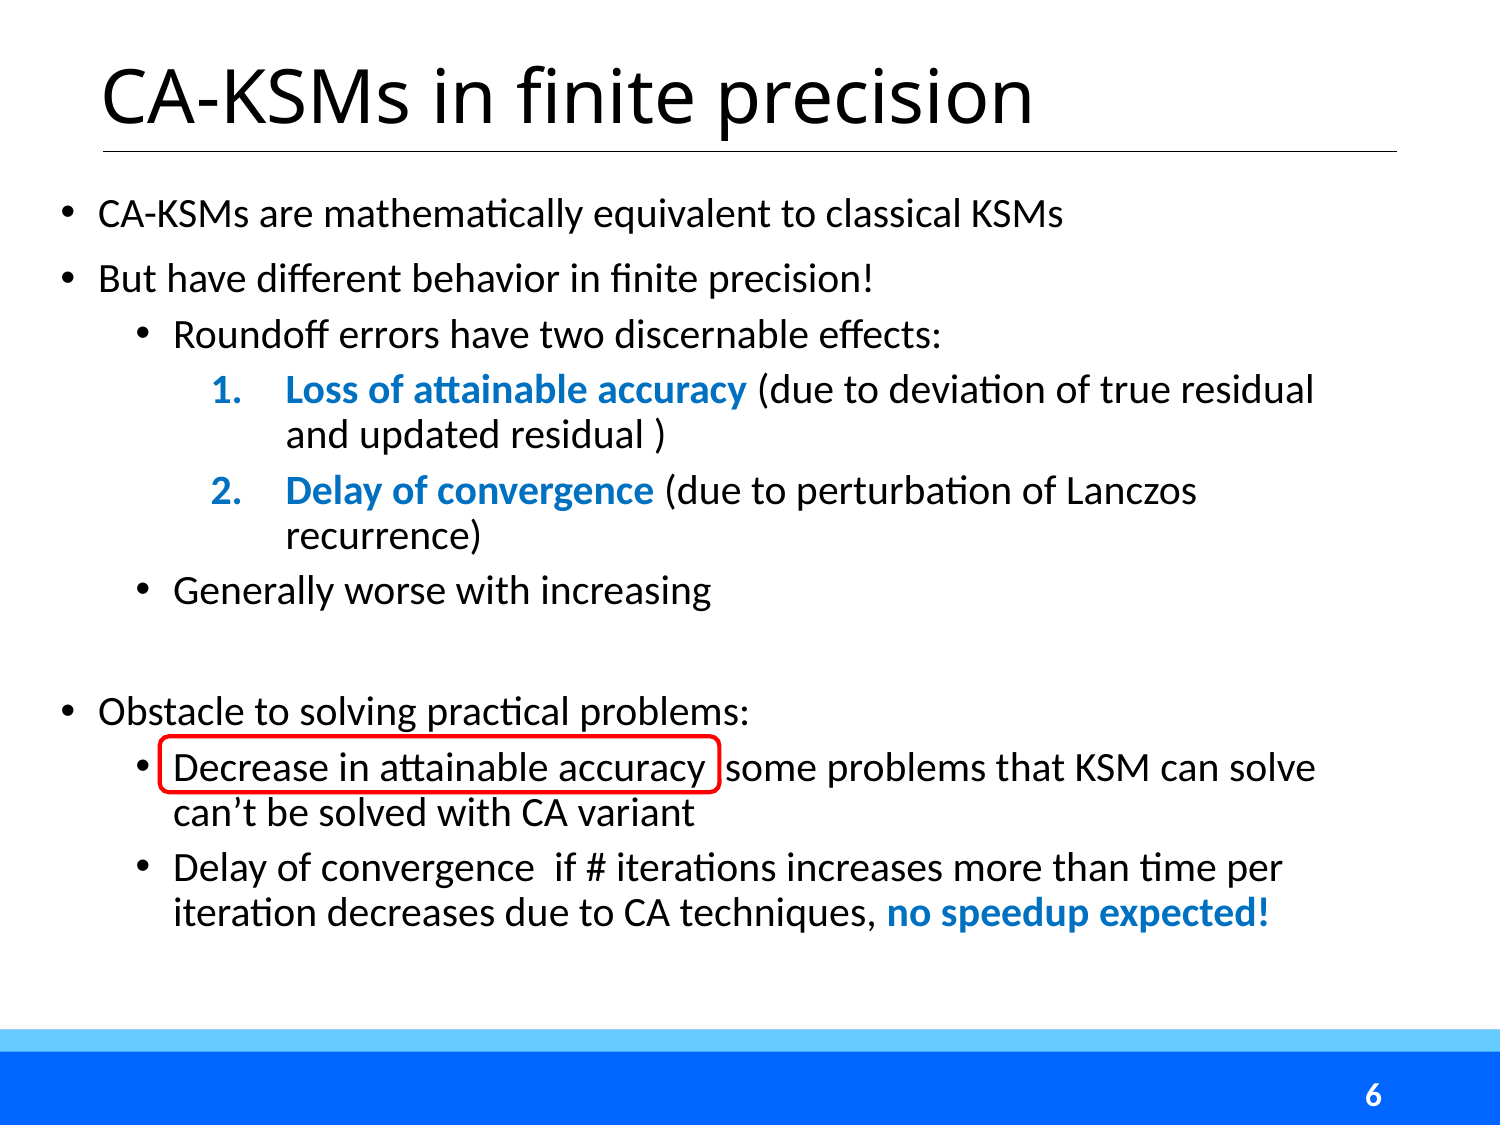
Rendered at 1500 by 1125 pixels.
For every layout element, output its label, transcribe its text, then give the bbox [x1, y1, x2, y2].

text_box [158, 735, 721, 794]
title CA-KSMs in finite precision [85, 32, 1380, 167]
slide_number 6 [1059, 1062, 1397, 1123]
